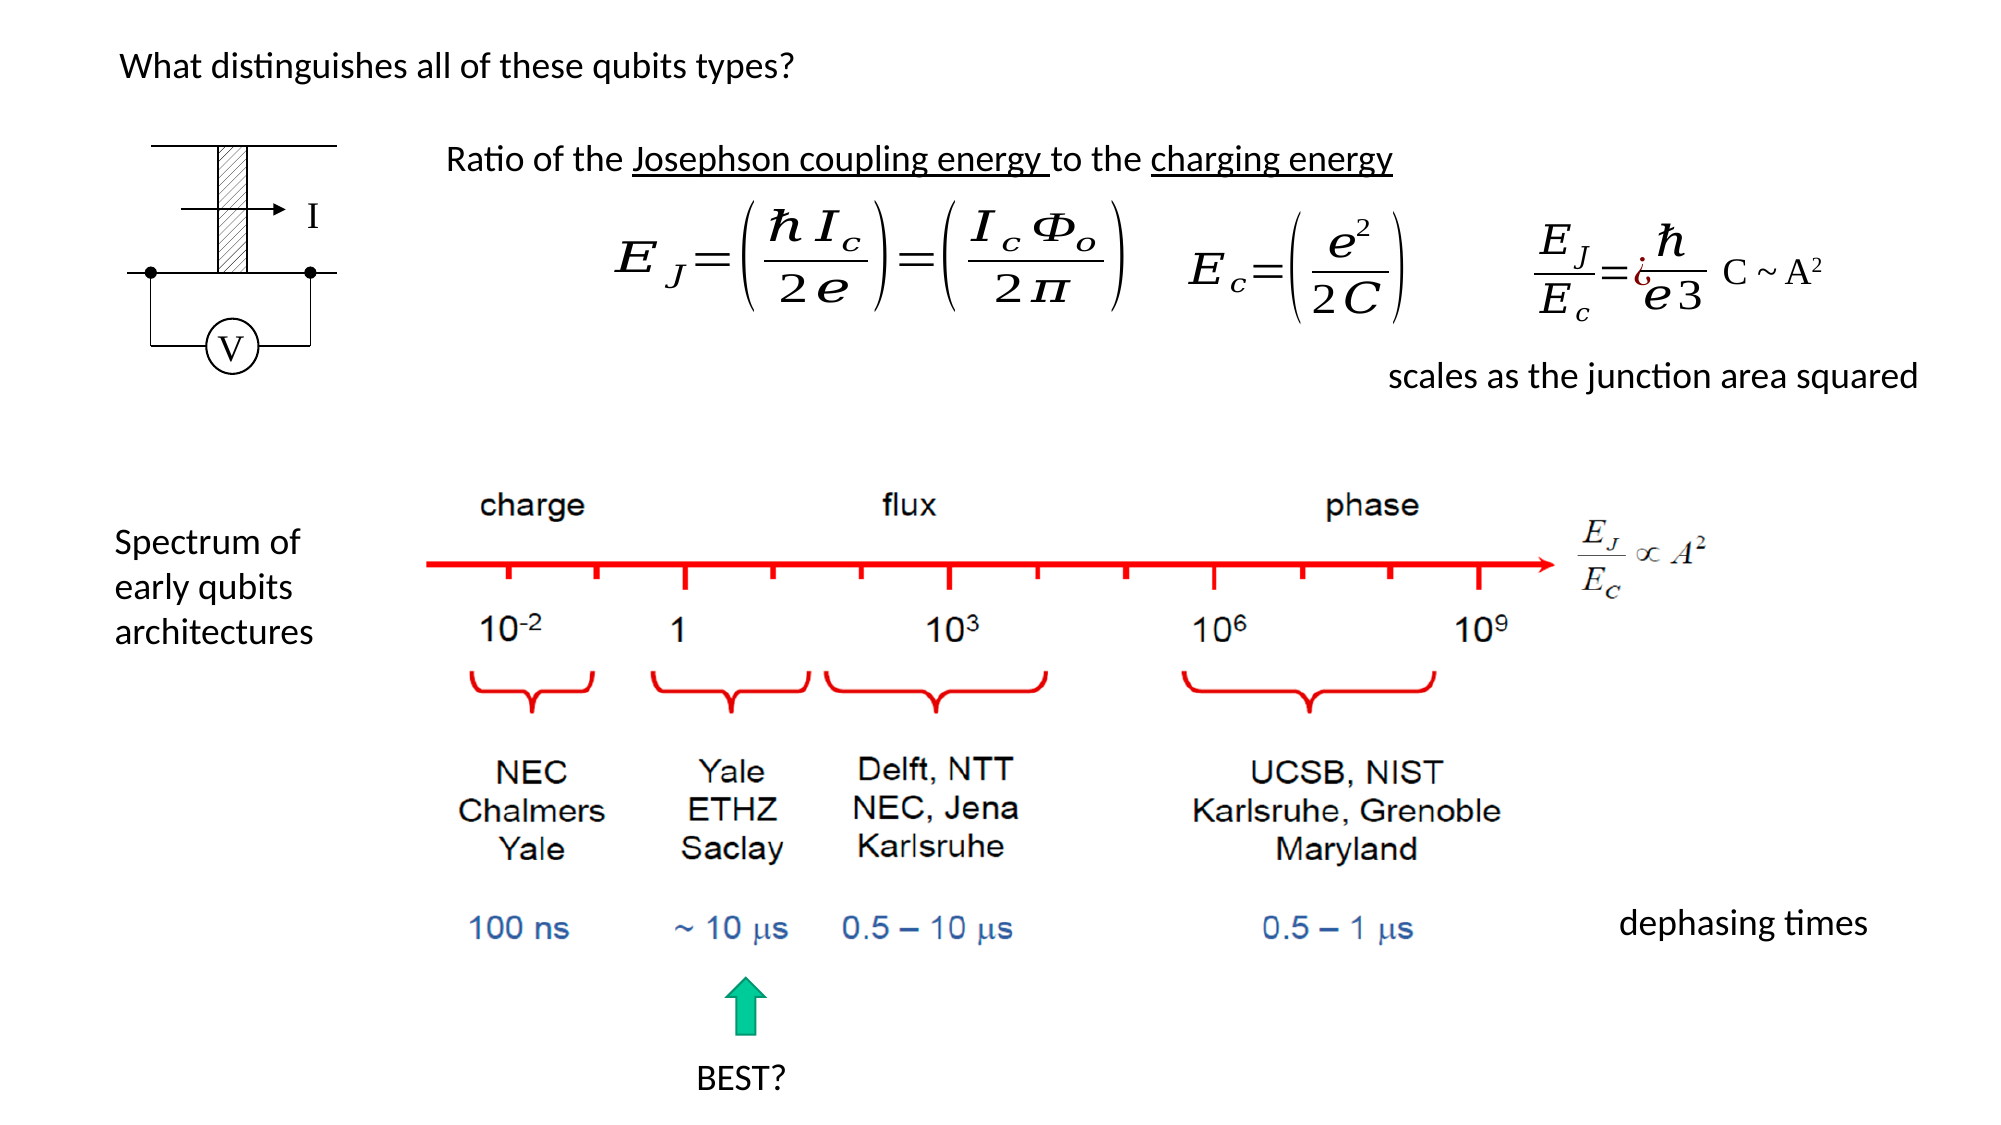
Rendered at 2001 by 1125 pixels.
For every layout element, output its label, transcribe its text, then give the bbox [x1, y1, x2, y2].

text_box [724, 976, 768, 1036]
picture [419, 472, 1724, 969]
text_box Spectrum of early qubits architectures [99, 509, 362, 660]
text_box What distinguishes all of these qubits types? [104, 33, 812, 94]
text_box Ratio of the Josephson coupling energy to the charging energy [431, 126, 1409, 187]
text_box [127, 146, 343, 391]
text_box scales as the junction area squared [1373, 343, 1935, 404]
text_box BEST? [681, 1045, 803, 1106]
text_box dephasing times [1724, 890, 1884, 951]
